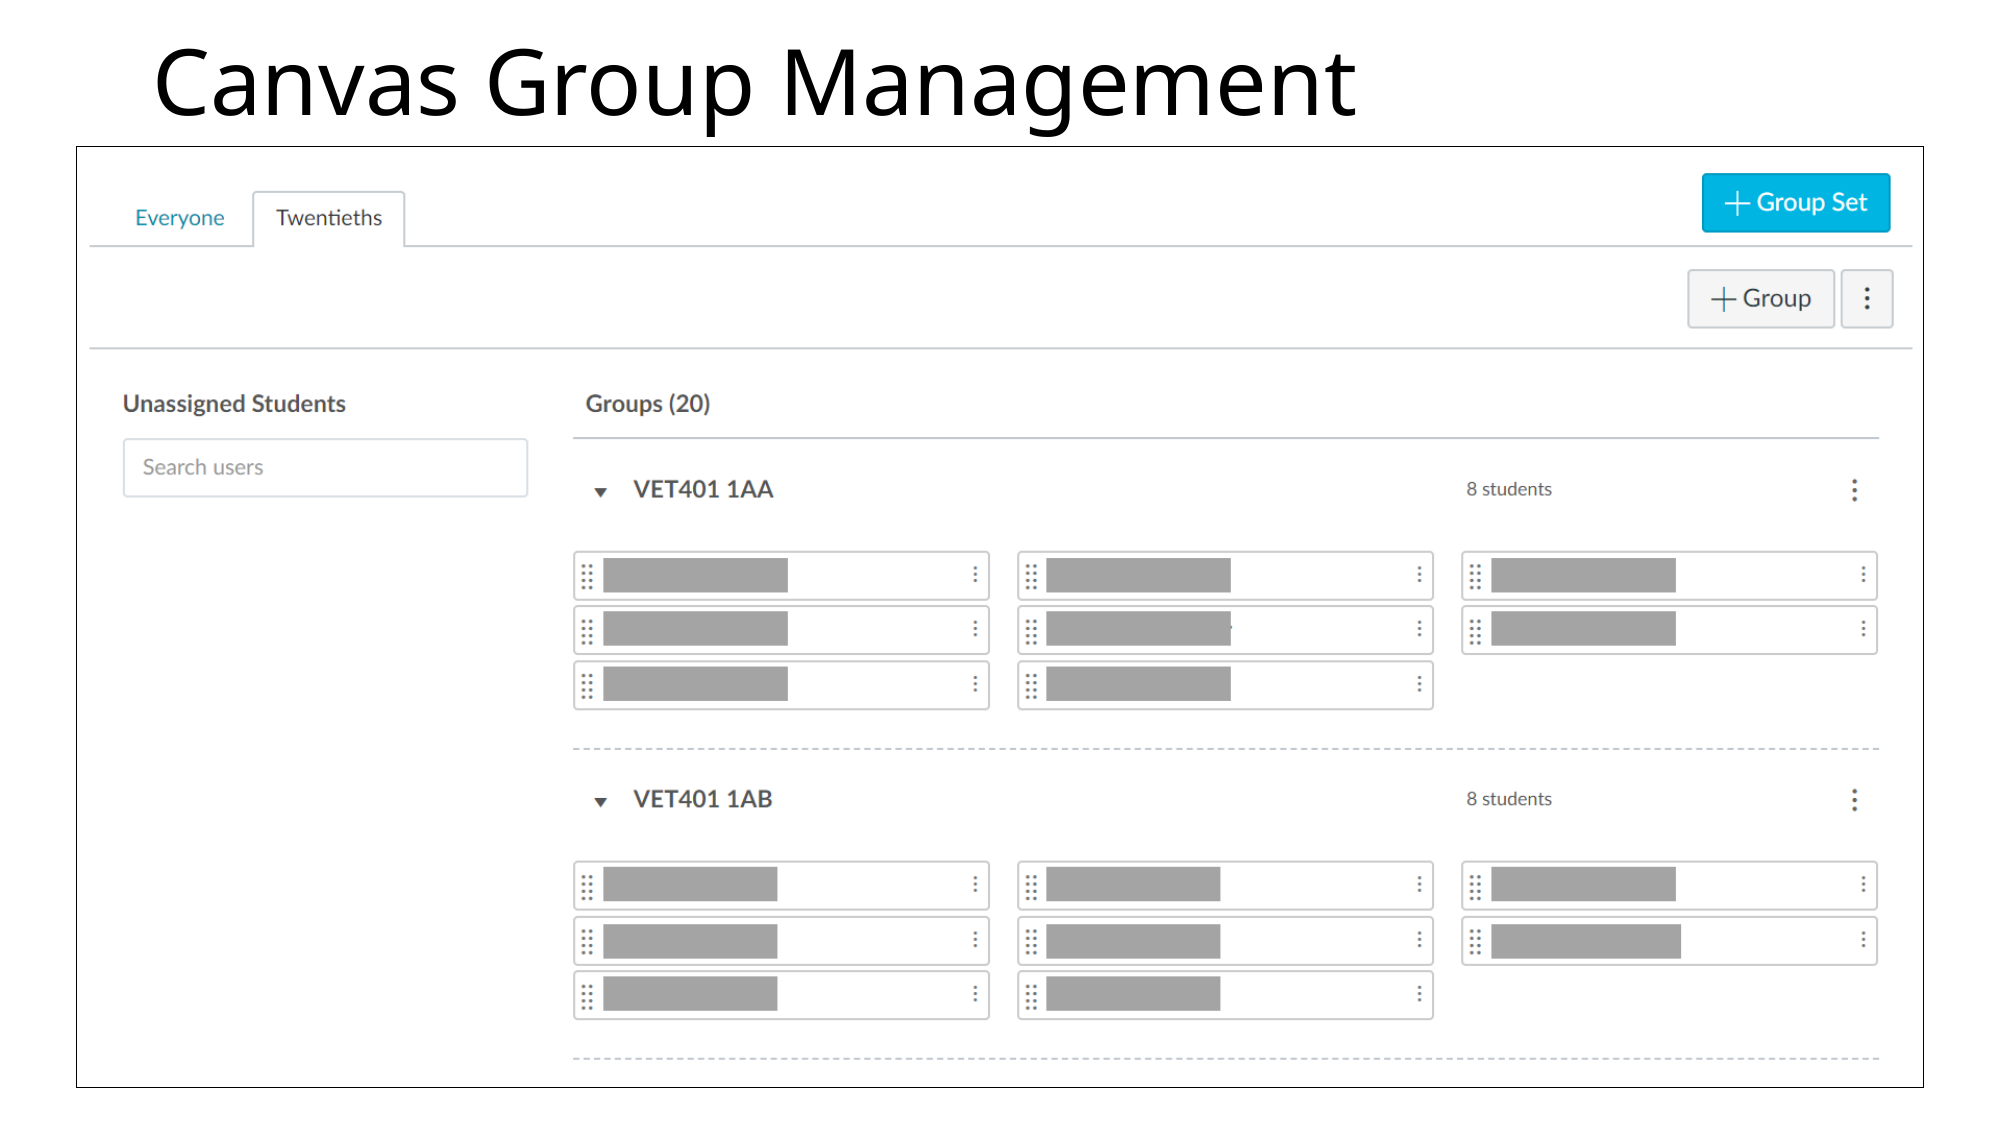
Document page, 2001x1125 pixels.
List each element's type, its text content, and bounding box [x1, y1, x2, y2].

title Canvas Group Management [137, 24, 1863, 146]
picture [76, 146, 1924, 1088]
